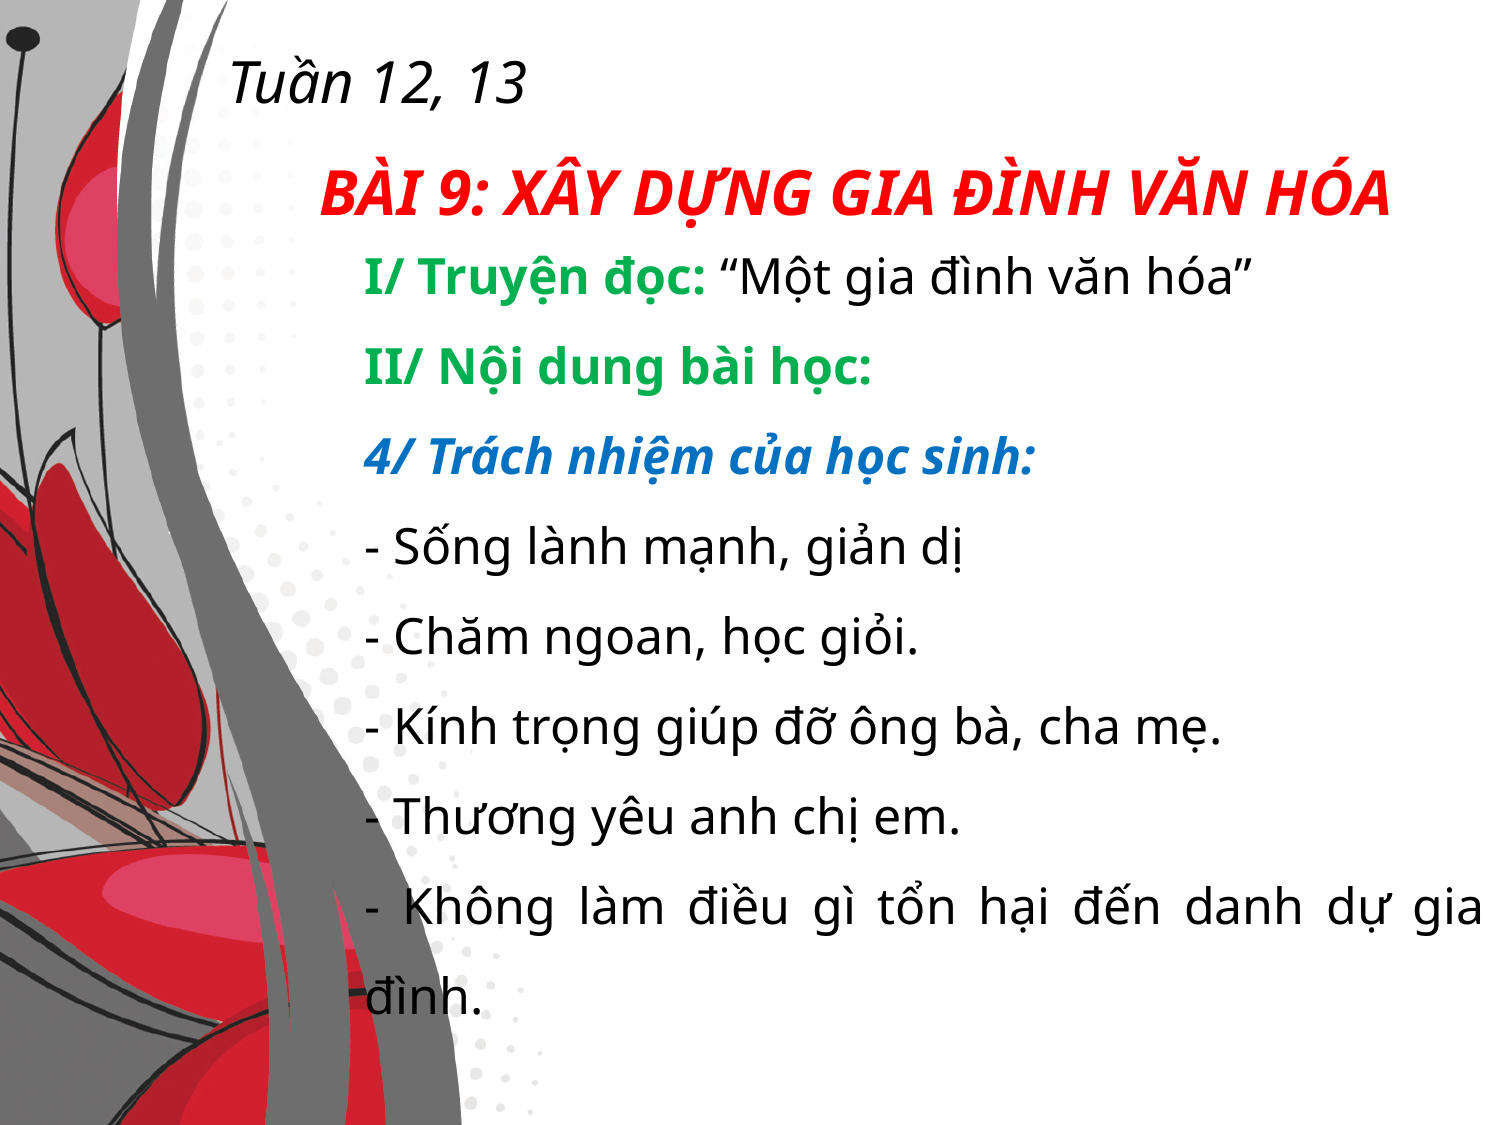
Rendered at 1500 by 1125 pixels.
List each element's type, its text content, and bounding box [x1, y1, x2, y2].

text_box Tuần 12, 13 BÀI 9: XÂY DỰNG GIA ĐÌNH VĂN HÓA [212, 3, 1500, 236]
picture [0, 0, 1500, 1125]
text_box I/ Truyện đọc: “Một gia đình văn hóa” II/ Nội dung bài học: 4/ Trách nhiệm của học sinh: - Sống lành mạnh, giản dị - Chăm ngoan, học giỏi. - Kính trọng giúp đỡ ông bà, cha mẹ. - Thương yêu anh chị em. - Không làm điều gì tổn hại đến danh dự gia đình. [350, 206, 1500, 1032]
